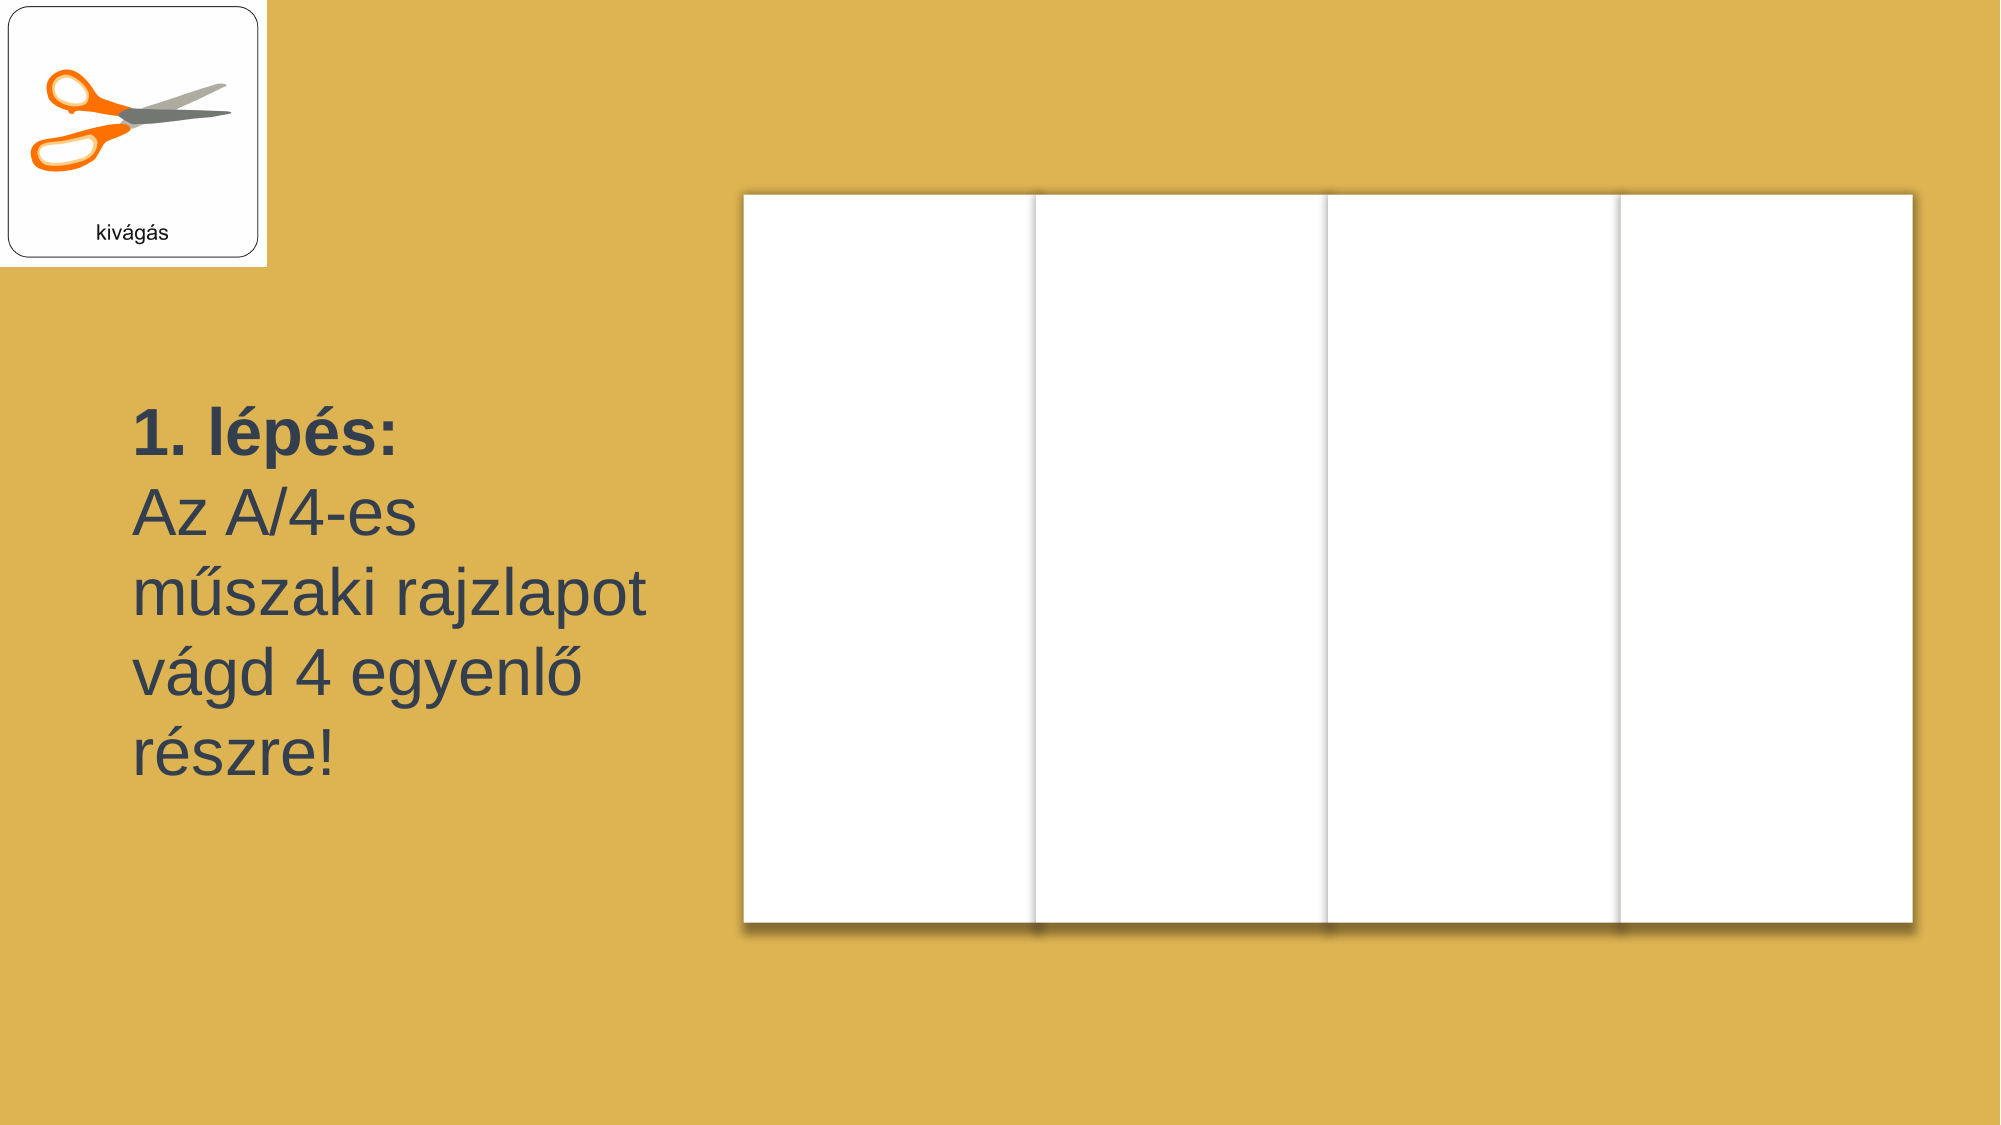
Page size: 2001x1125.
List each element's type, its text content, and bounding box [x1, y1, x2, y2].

picture [0, 0, 267, 267]
text_box lépés: Az A/4-es műszaki rajzlapot vágd 4 egyenlő részre! [117, 381, 675, 796]
text_box [1035, 194, 1321, 924]
text_box [743, 194, 1029, 924]
text_box [1327, 194, 1613, 924]
text_box [1619, 194, 1914, 924]
